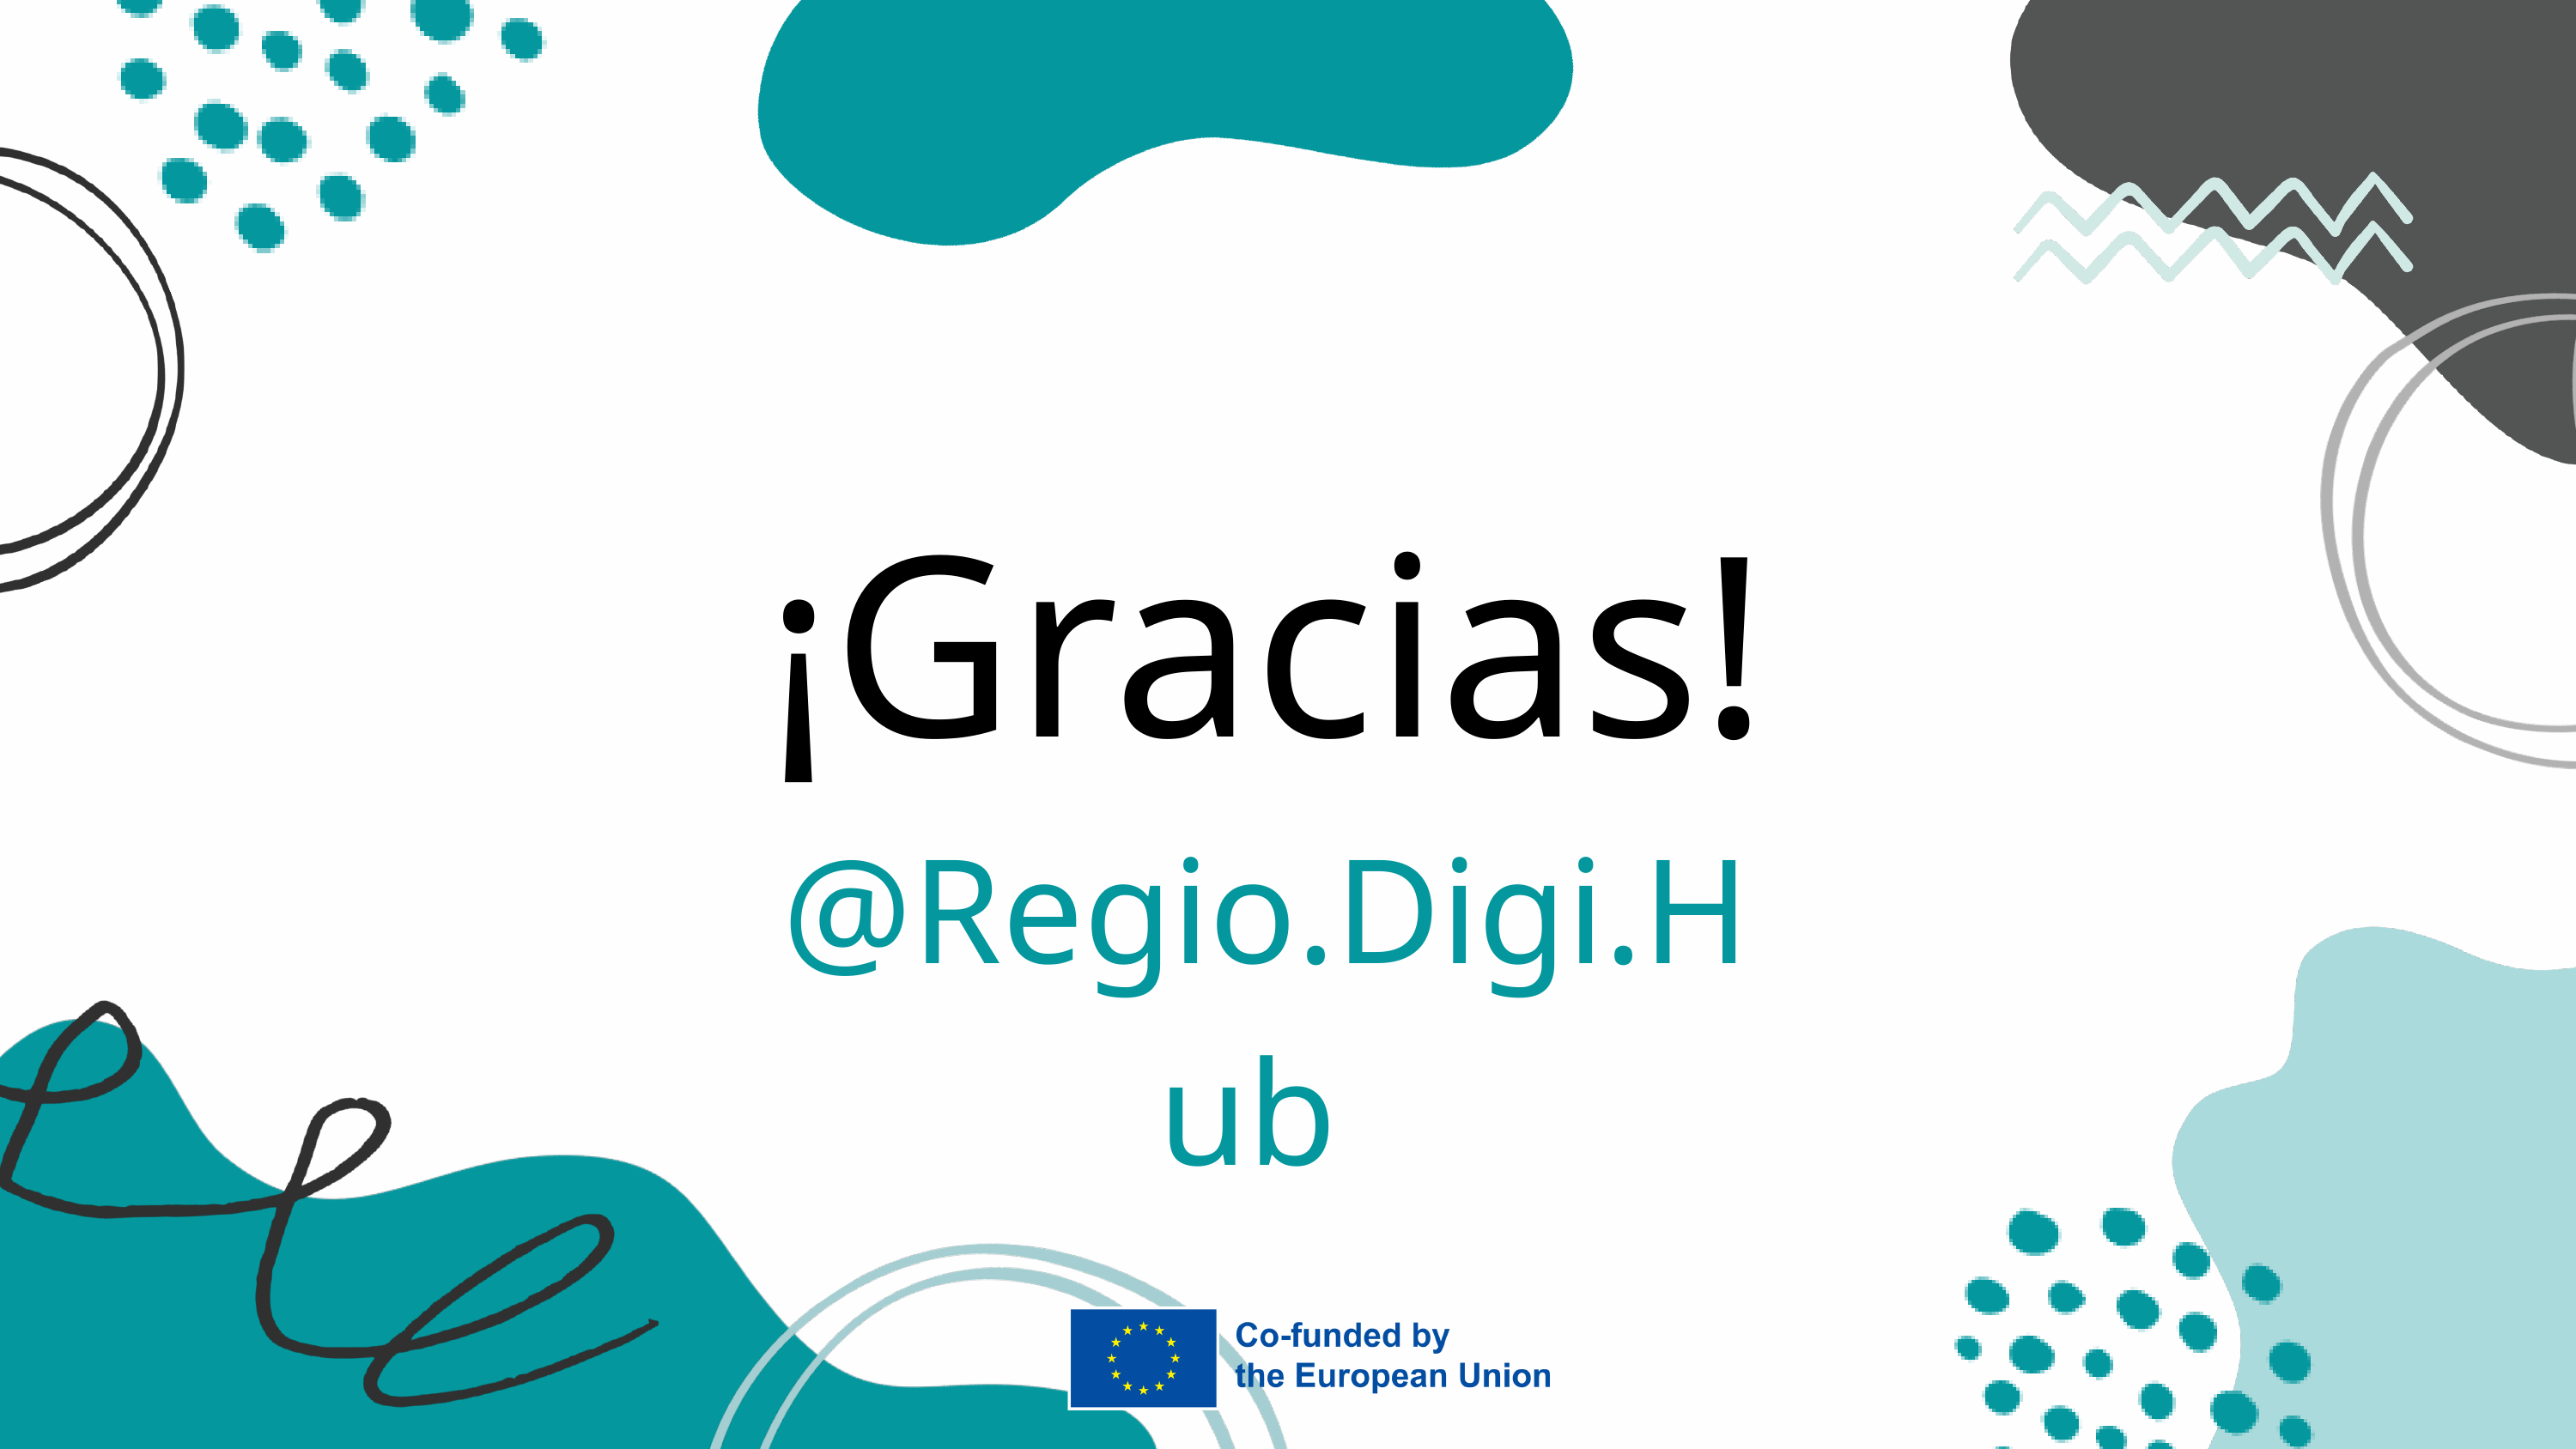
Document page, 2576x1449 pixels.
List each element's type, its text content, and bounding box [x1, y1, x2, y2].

picture [0, 0, 547, 629]
text_box @Regio.Digi.Hub [742, 790, 1791, 1195]
picture [1954, 819, 2576, 1449]
text_box ¡Gracias! [398, 563, 2136, 788]
picture [673, 0, 1643, 535]
picture [1788, 0, 2576, 803]
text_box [2009, 171, 2419, 286]
picture [0, 900, 1588, 1449]
